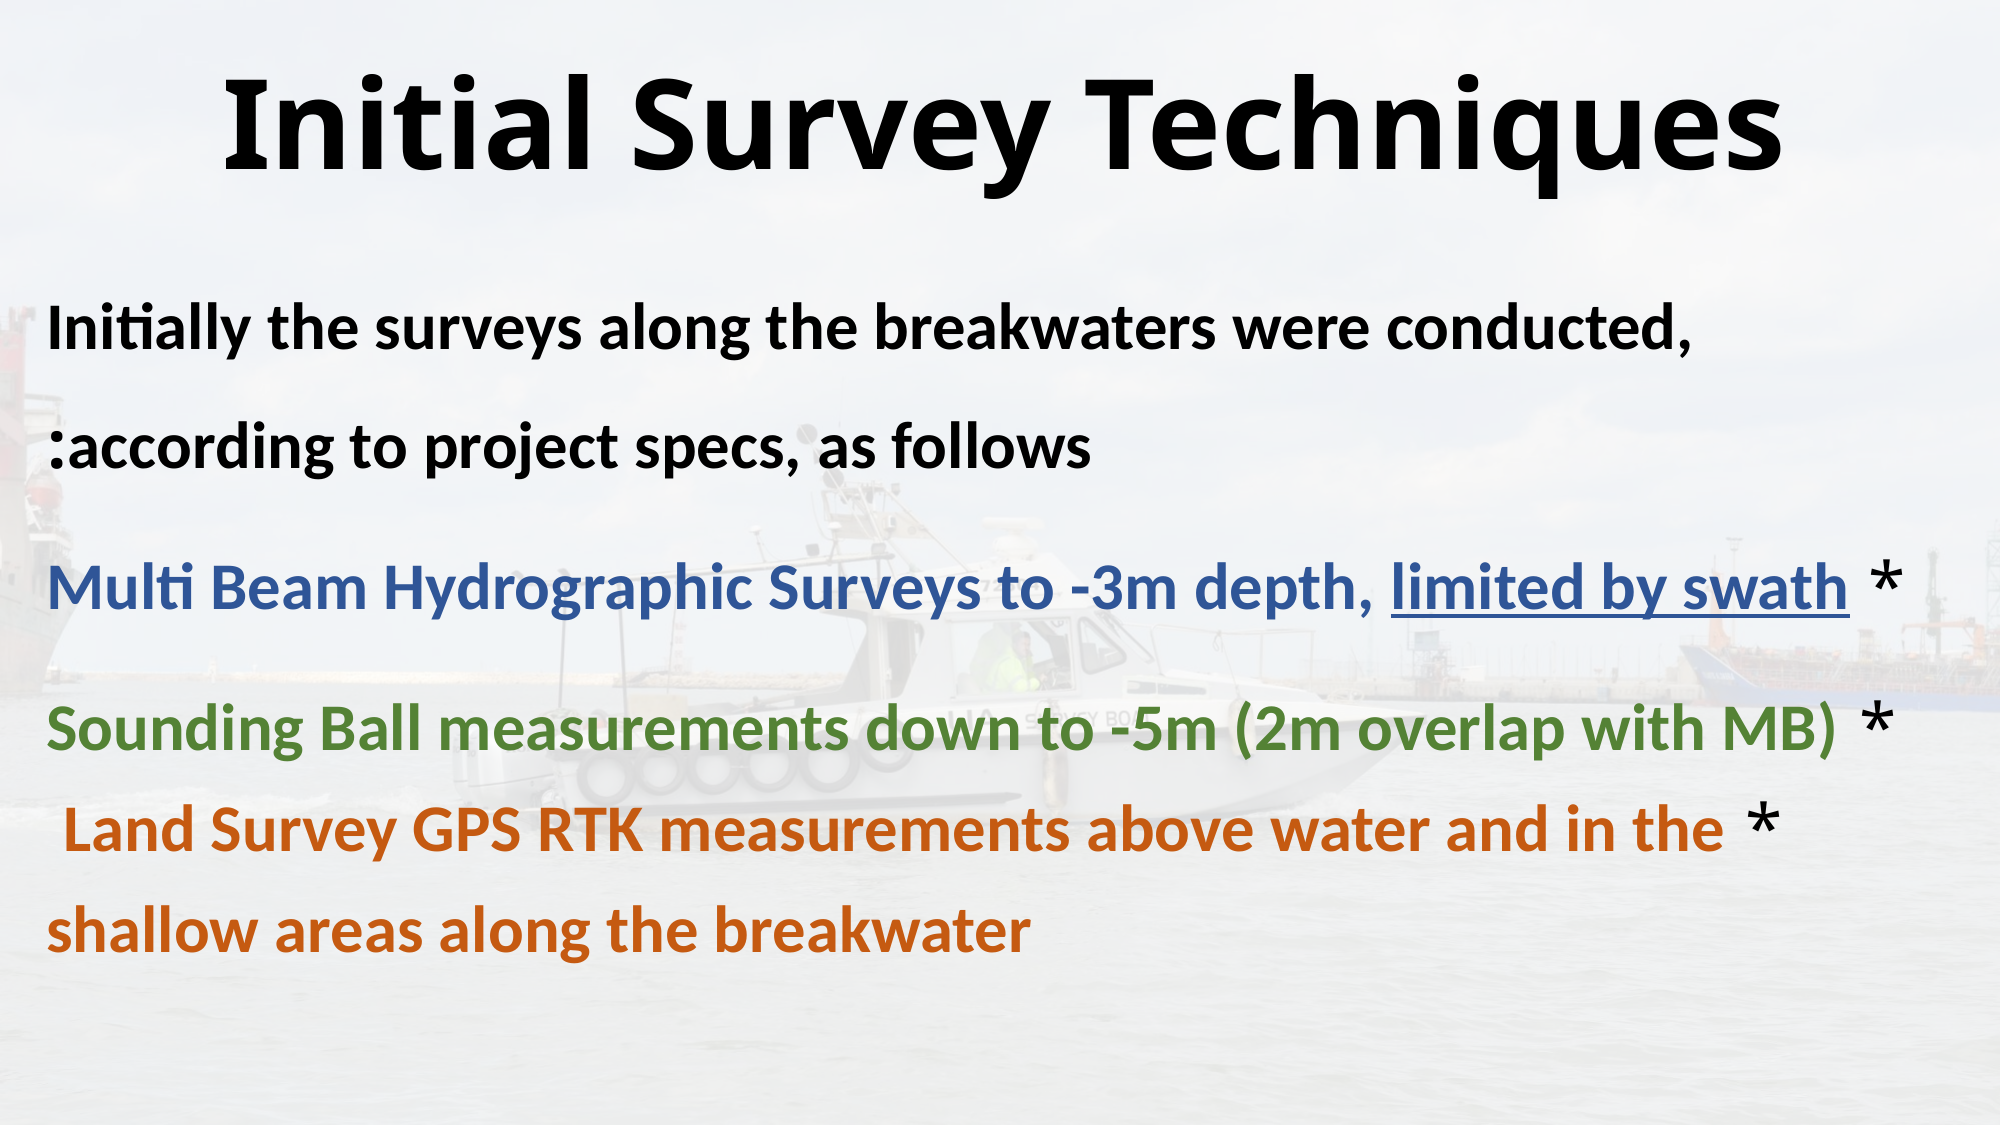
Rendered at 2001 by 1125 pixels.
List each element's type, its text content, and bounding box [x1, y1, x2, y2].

subtitle Initially the surveys along the breakwaters were conducted, according to project specs, as follows: * Multi Beam Hydrographic Surveys to -3m depth, limited by swath * Sounding Ball measurements down to -5m (2m overlap with MB) * Land Survey GPS RTK measurements above water and in the shallow areas along the breakwater [31, 234, 1979, 1106]
title Initial Survey Techniques [115, 26, 1894, 204]
